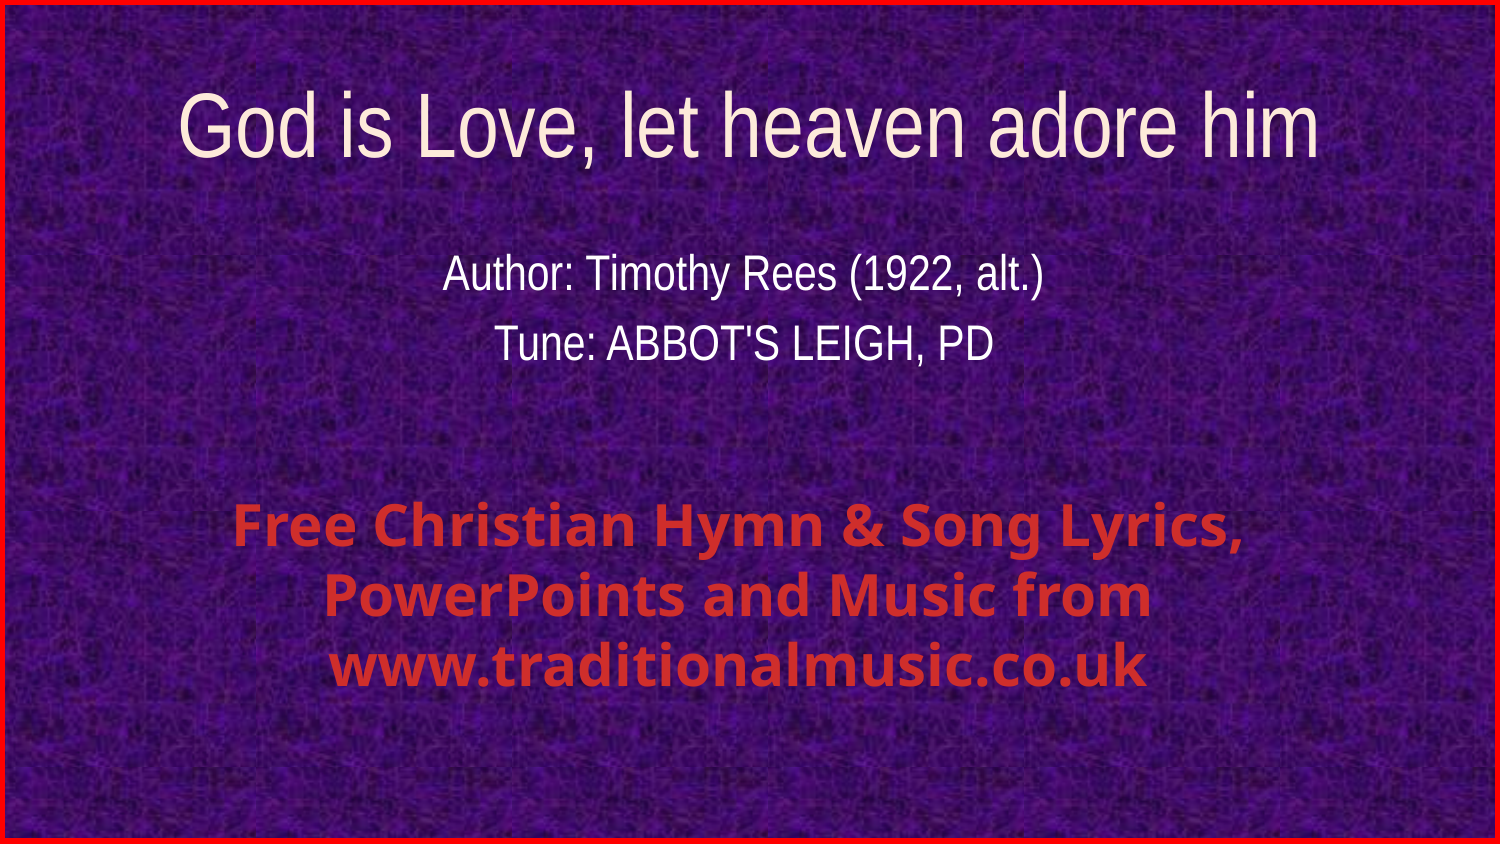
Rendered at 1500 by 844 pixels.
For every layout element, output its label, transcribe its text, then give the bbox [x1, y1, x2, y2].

title God is Love, let heaven adore him [41, 43, 1459, 198]
subtitle Author: Timothy Rees (1922, alt.) Tune: ABBOT'S LEIGH, PD [41, 232, 1447, 458]
picture [5, 5, 1495, 838]
